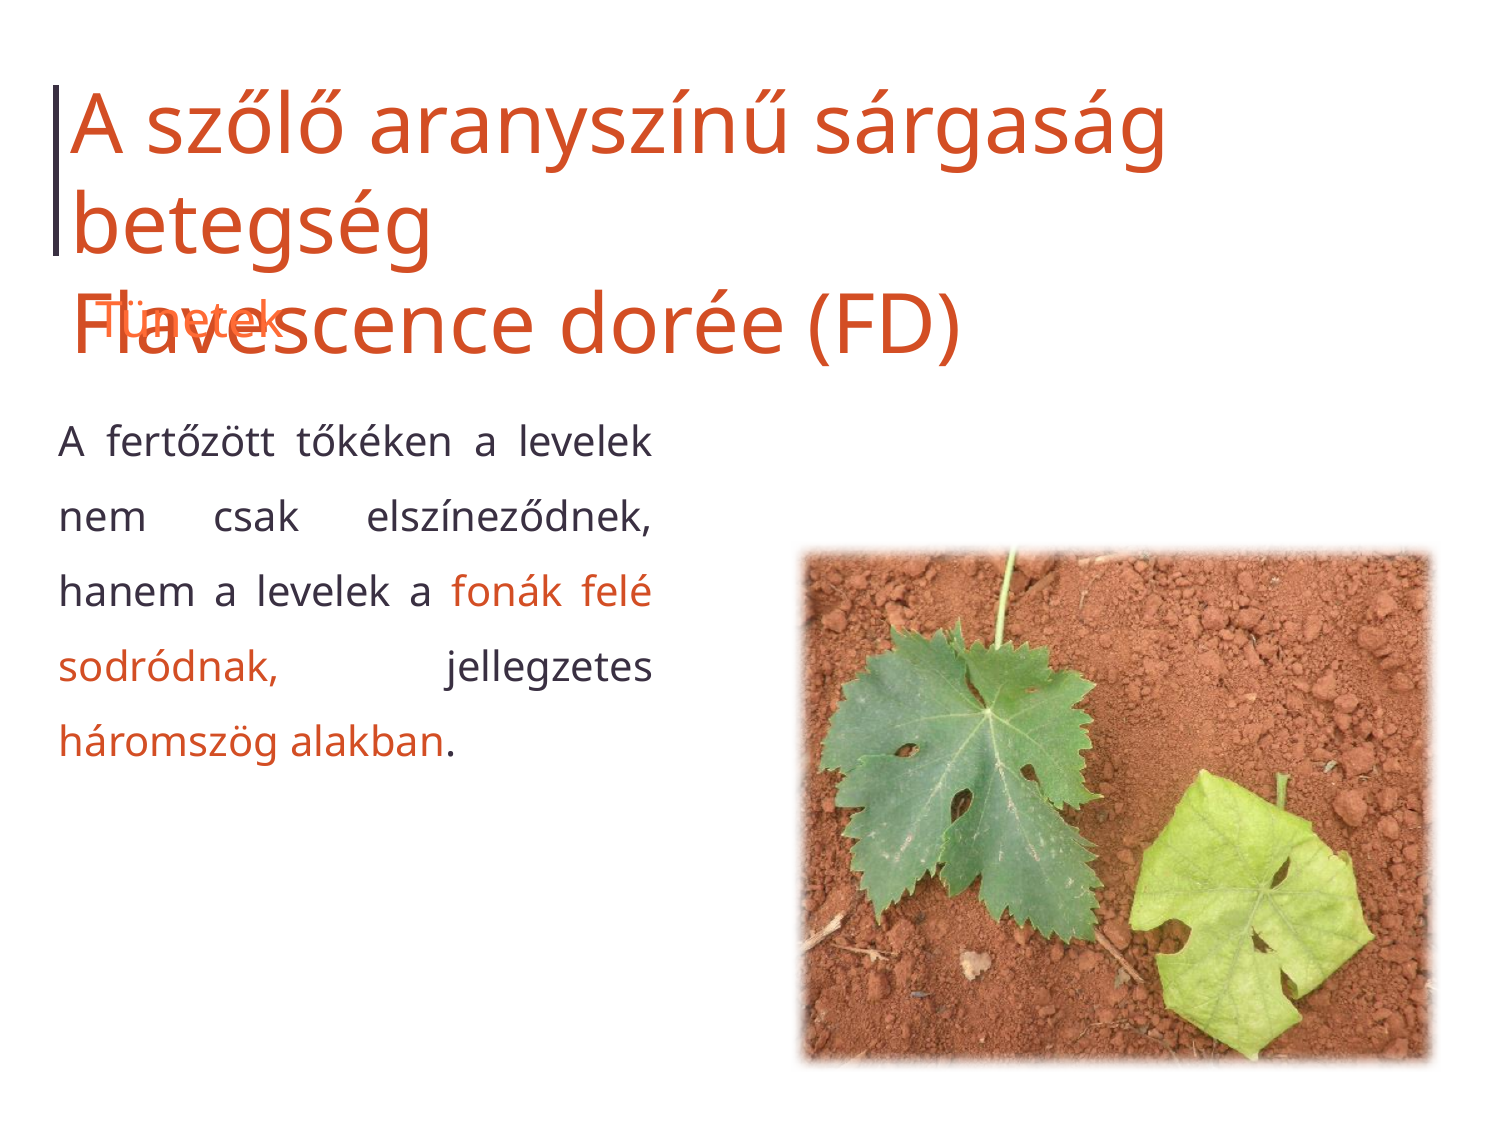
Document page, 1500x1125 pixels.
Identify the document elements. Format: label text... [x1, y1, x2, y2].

picture [791, 541, 1442, 1073]
text_box Tünetek [80, 279, 809, 355]
text_box A szőlő aranyszínű sárgaság betegség Flavescence dorée (FD) [55, 62, 1500, 378]
text_box A fertőzött tőkéken a levelek nem csak elszíneződnek, hanem a levelek a fonák felé sodródnak, jellegzetes háromszög alakban. [44, 382, 668, 773]
